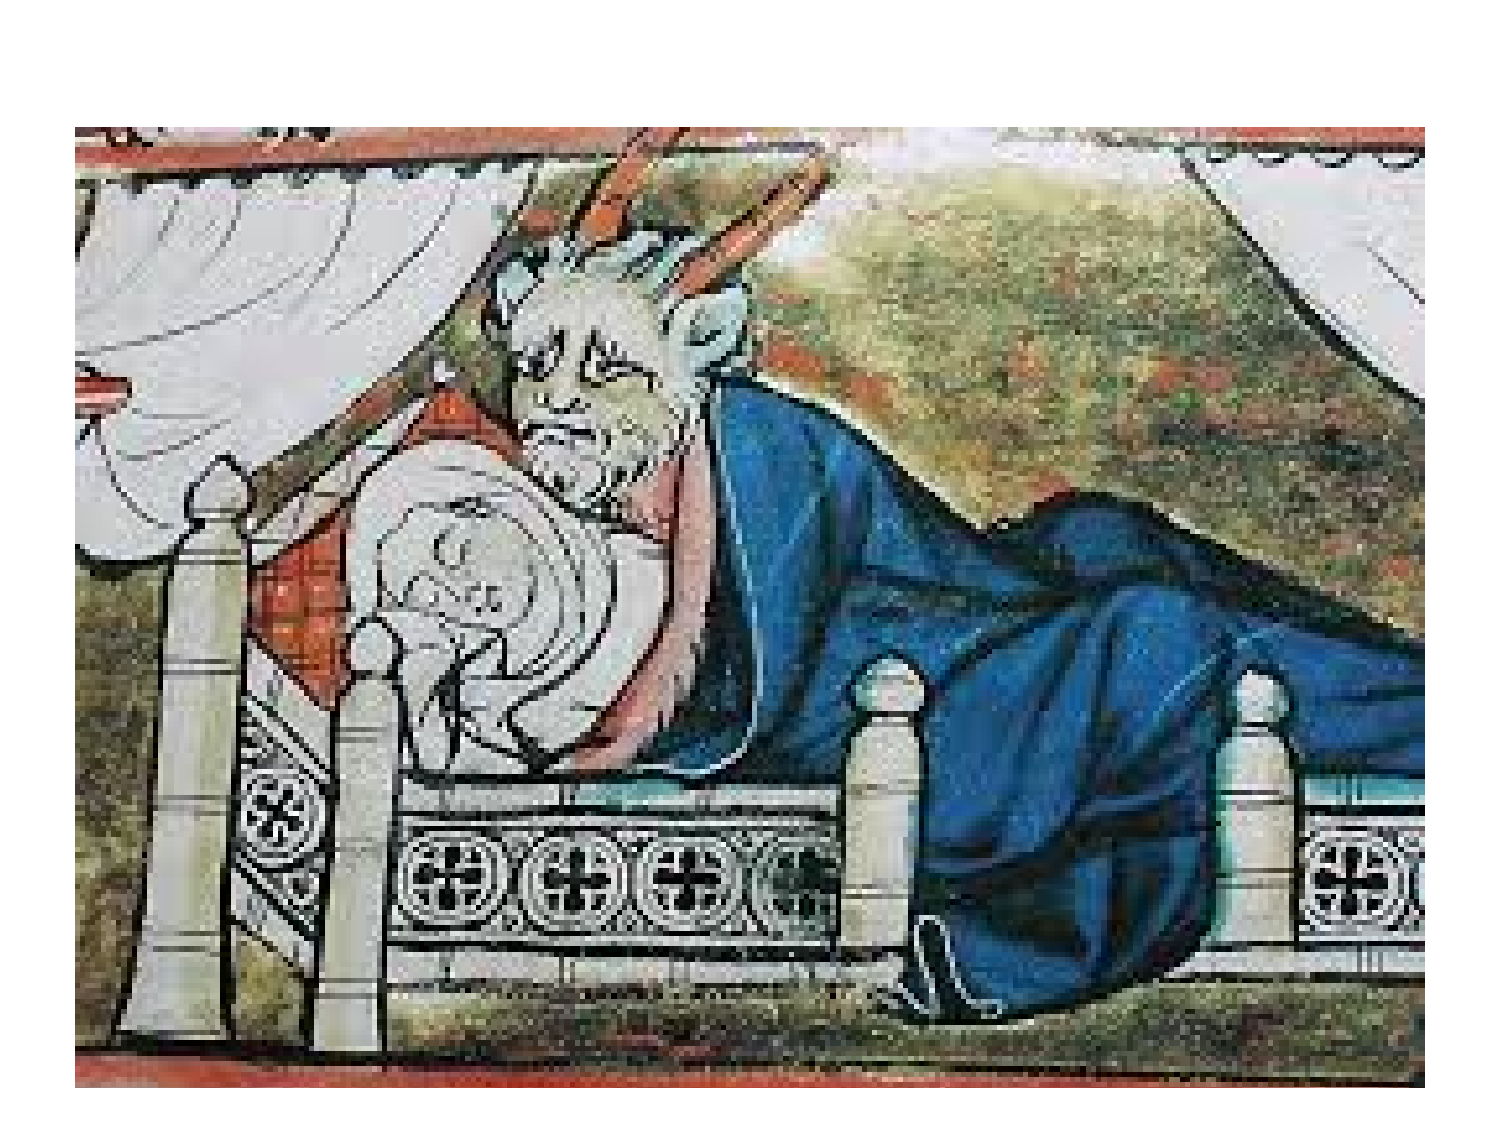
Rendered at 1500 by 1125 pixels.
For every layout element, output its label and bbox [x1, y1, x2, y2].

list [74, 119, 1426, 1089]
